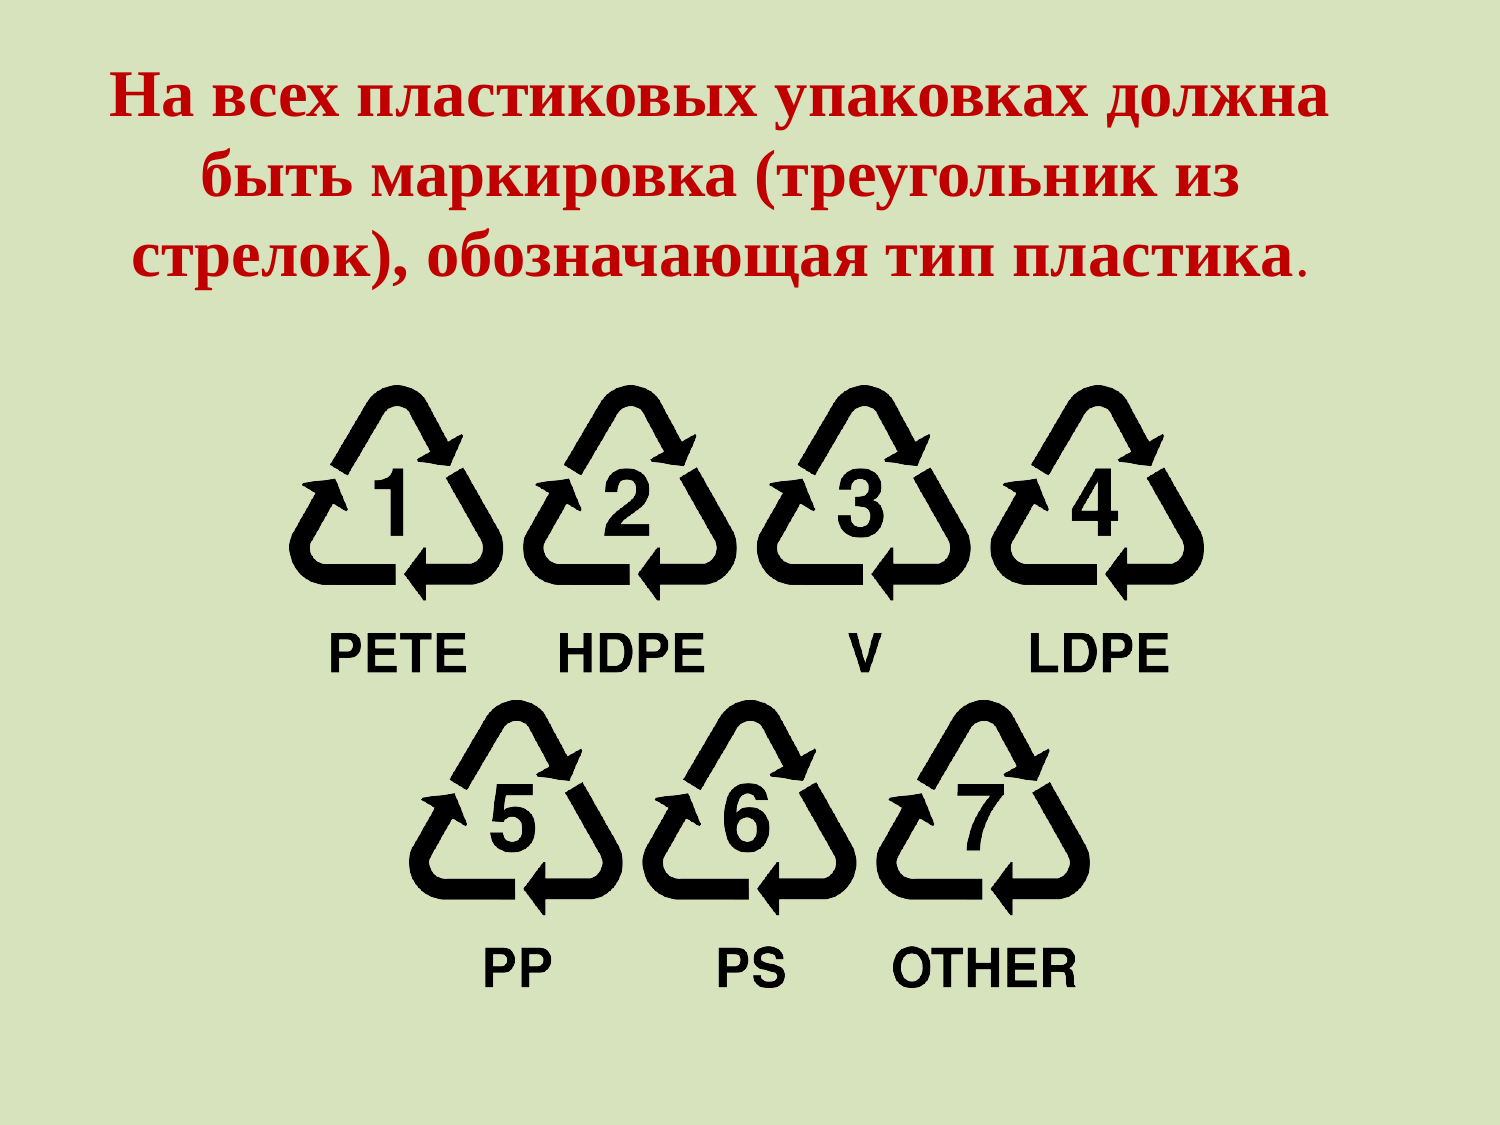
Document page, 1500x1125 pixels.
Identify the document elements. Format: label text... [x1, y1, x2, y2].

picture [288, 385, 1204, 988]
text_box На всех пластиковых упаковках должна быть маркировка (треугольник из стрелок), обозначающая тип пластика. [88, 42, 1353, 298]
